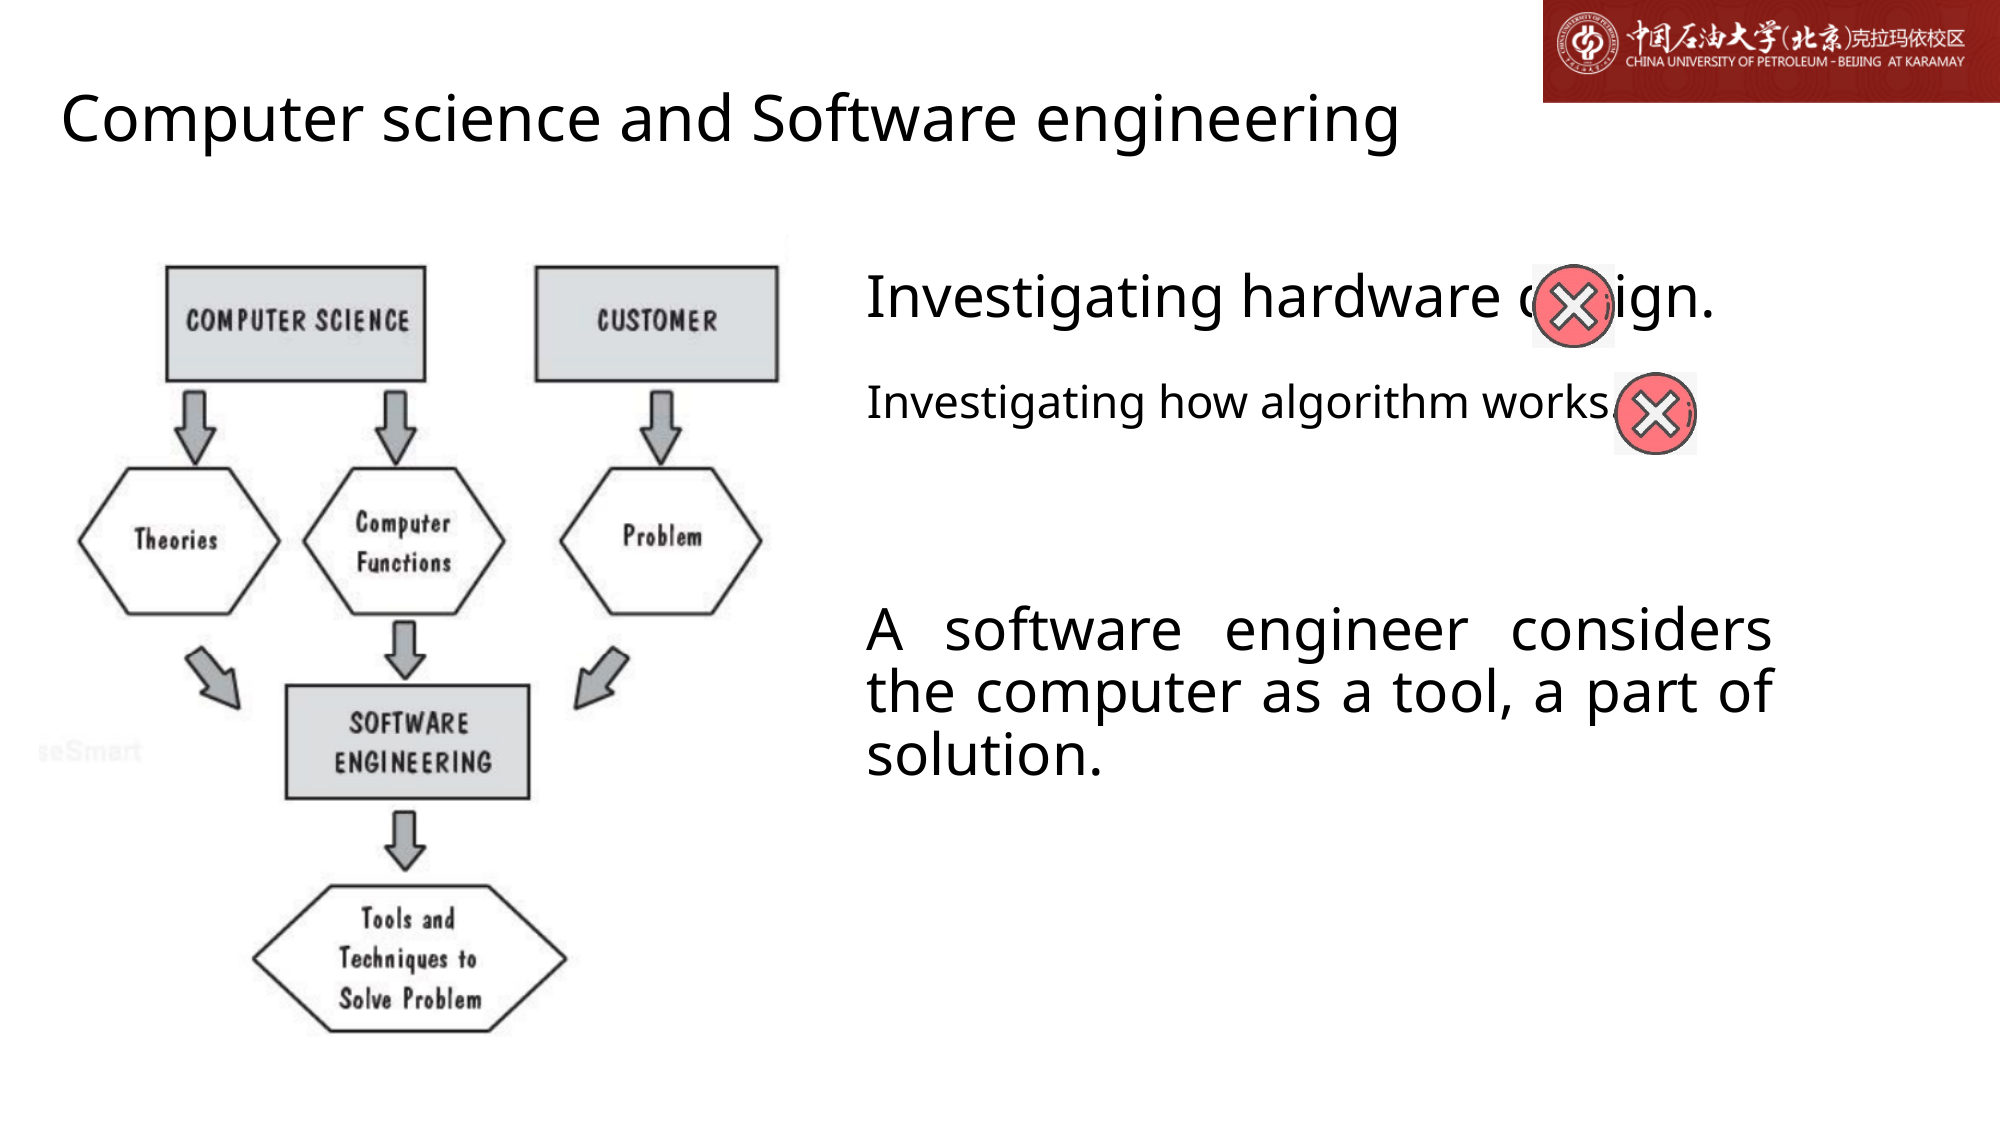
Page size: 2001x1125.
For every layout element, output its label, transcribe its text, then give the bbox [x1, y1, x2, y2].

list Investigating hardware design. [851, 259, 1778, 348]
text_box A software engineer considers the computer as a tool, a part of solution. [851, 592, 1789, 885]
picture [1543, 0, 2000, 103]
picture [39, 222, 789, 1054]
text_box Investigating how algorithm works. [851, 372, 1778, 465]
picture [1614, 372, 1697, 455]
title Computer science and Software engineering [45, 64, 1533, 178]
picture [1532, 264, 1615, 348]
